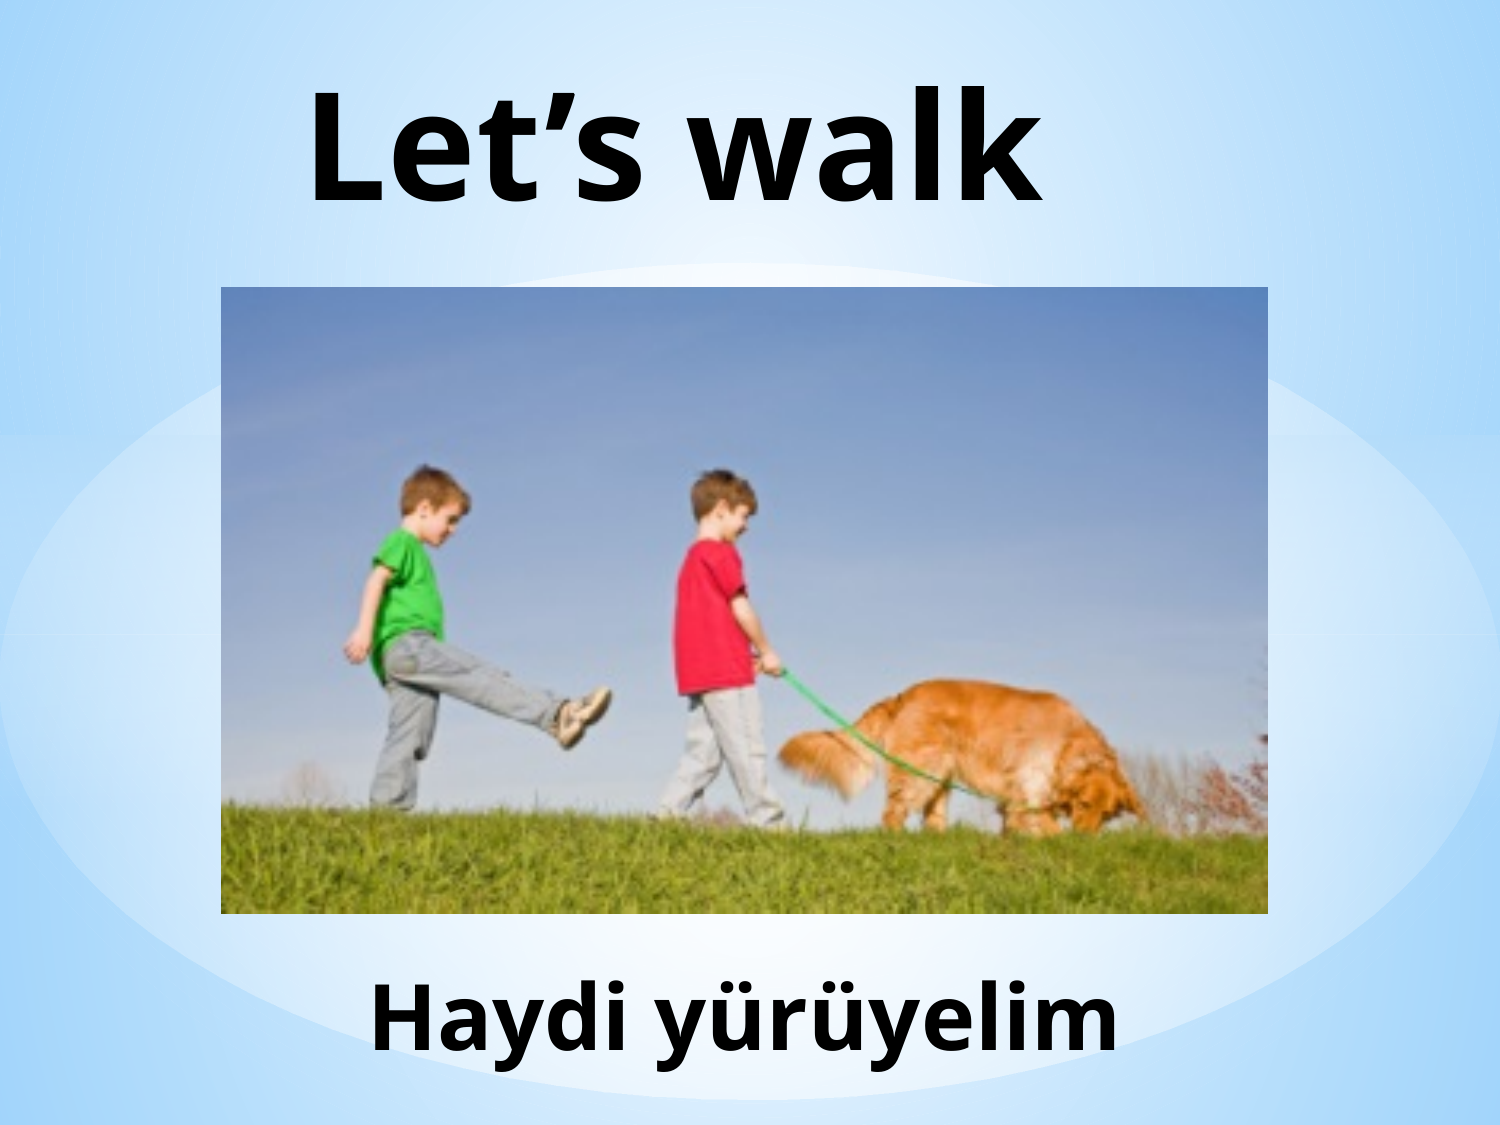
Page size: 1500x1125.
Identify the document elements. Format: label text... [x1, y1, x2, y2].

text_box Let’s walk [288, 42, 1059, 283]
text_box Haydi yürüyelim [352, 951, 1137, 1076]
picture [221, 287, 1269, 915]
text_box [100, 813, 1389, 1015]
